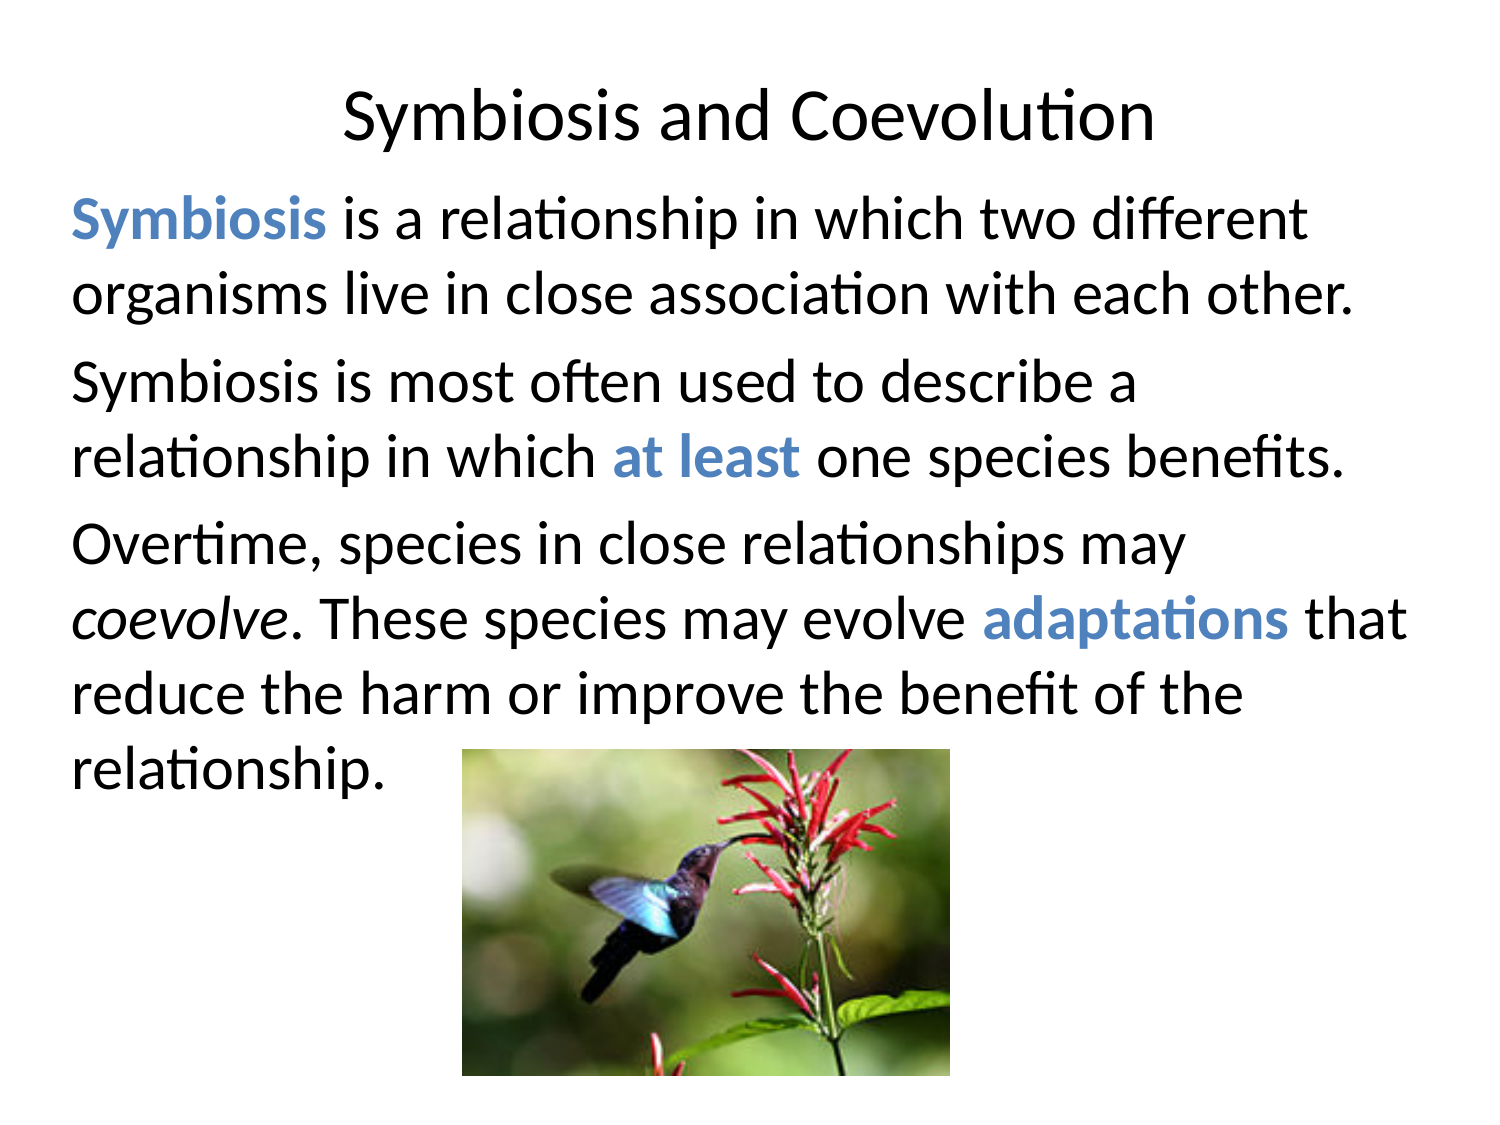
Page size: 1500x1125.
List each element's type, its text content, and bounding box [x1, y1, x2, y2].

picture [462, 749, 951, 1076]
title Symbiosis and Coevolution [75, 45, 1425, 170]
list Symbiosis is a relationship in which two different organisms live in close association with each other. Symbiosis is most often used to describe a relationship in which at least one species benefits. Overtime, species in close relationships may coevolve. These species may evolve adaptations that reduce the harm or improve the benefit of the relationship. [0, 170, 1425, 913]
